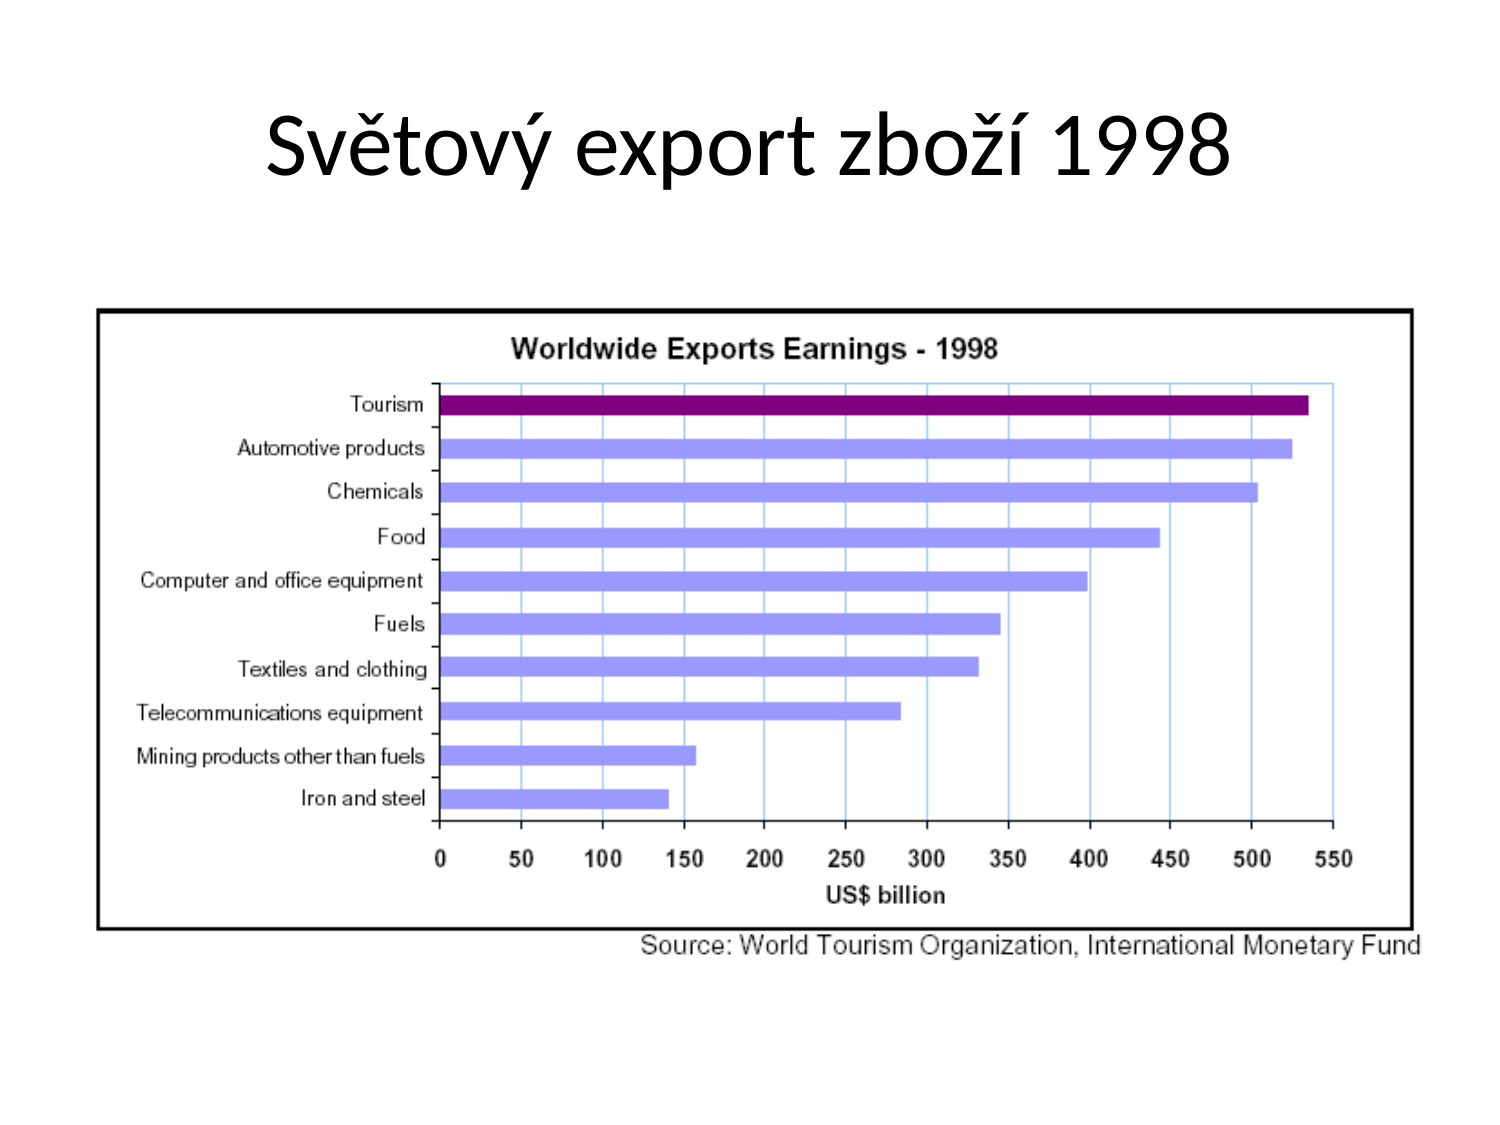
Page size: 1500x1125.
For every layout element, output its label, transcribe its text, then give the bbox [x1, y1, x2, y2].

title Světový export zboží 1998 [74, 44, 1426, 233]
picture [74, 305, 1426, 962]
